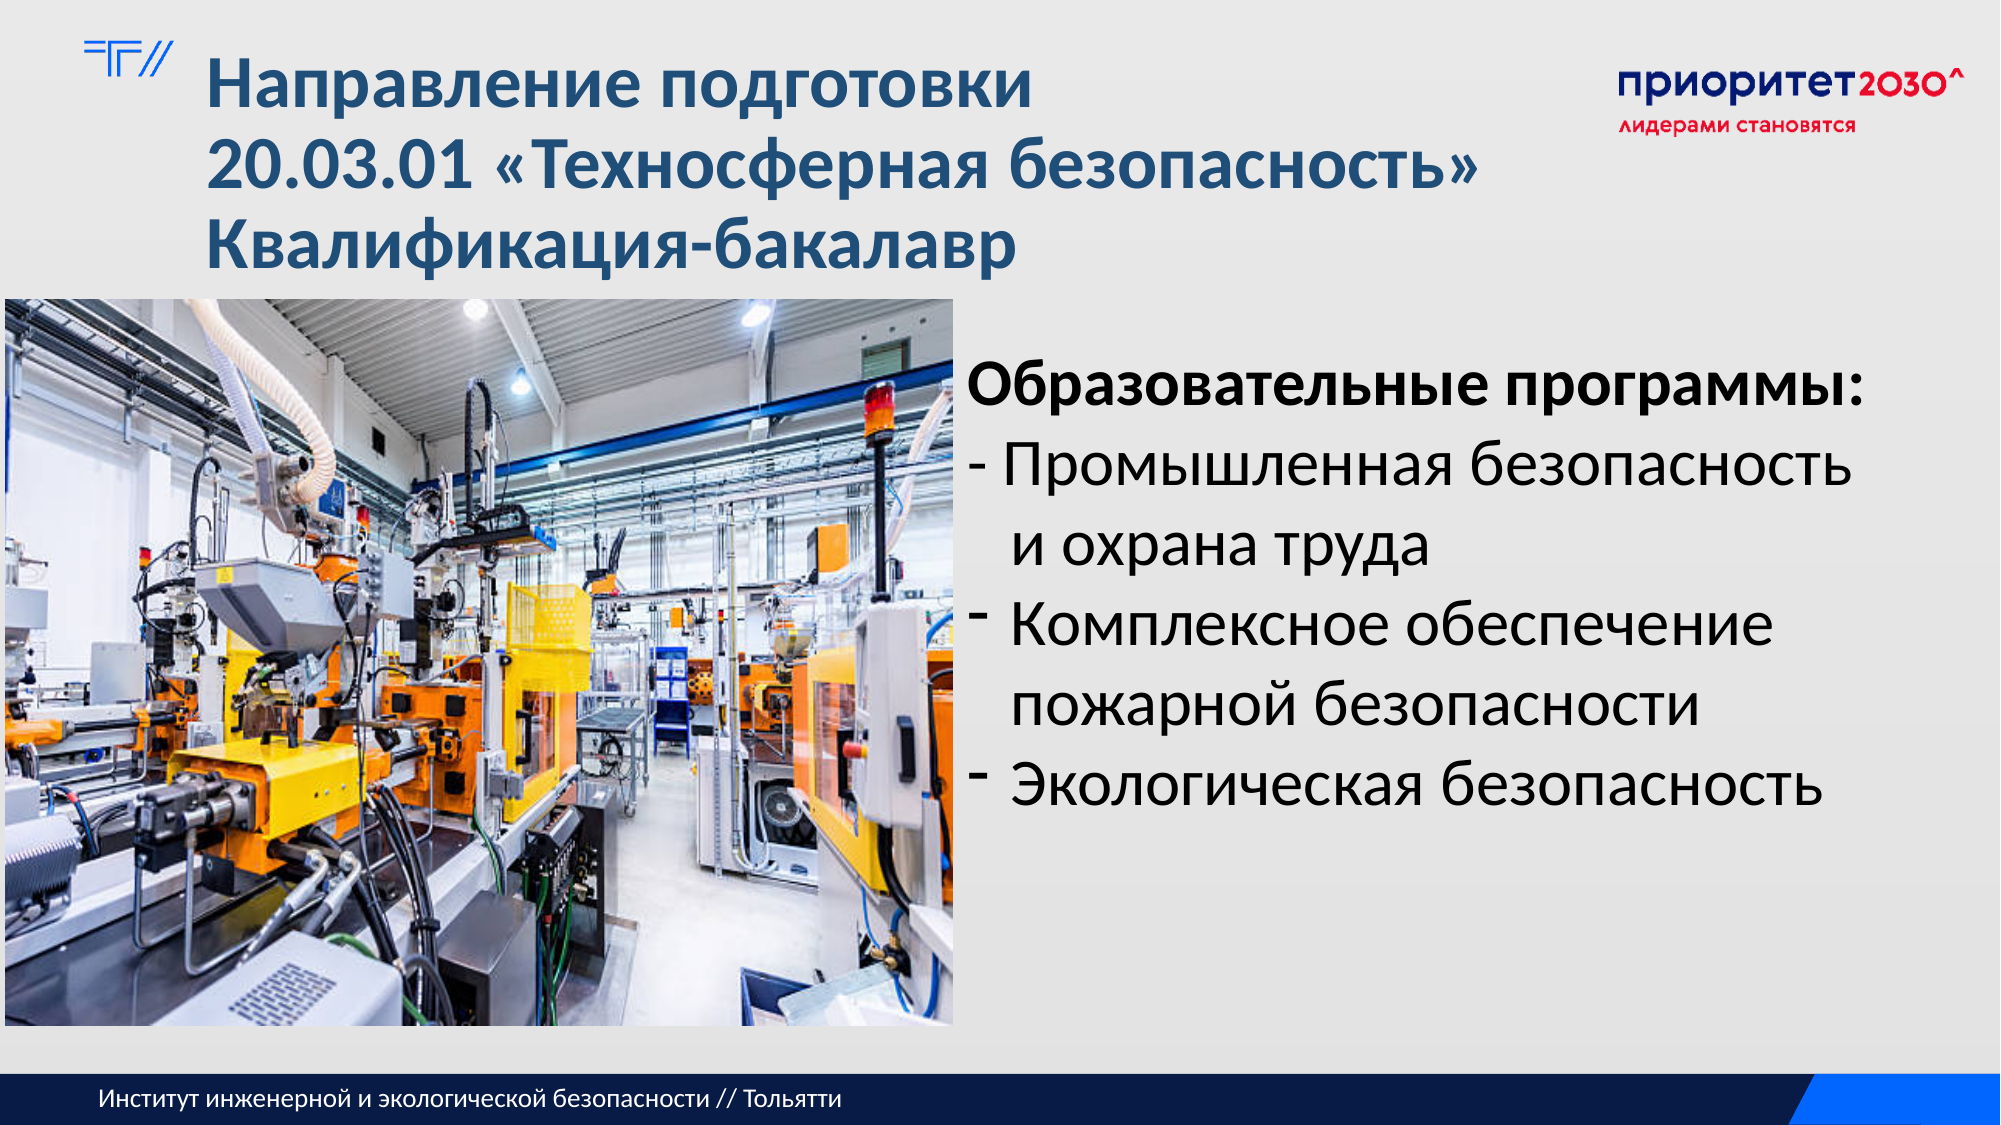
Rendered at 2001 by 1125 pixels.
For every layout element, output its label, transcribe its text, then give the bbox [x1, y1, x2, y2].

text_box Институт инженерной и экологической безопасности // Тольятти [83, 1073, 1222, 1121]
picture [1619, 68, 1965, 137]
text_box [1787, 1072, 2000, 1125]
text_box [0, 1073, 1813, 1125]
text_box Образовательные программы: - Промышленная безопасность и охрана труда Комплексное обеспечение пожарной безопасности Экологическая безопасность [953, 331, 1917, 872]
picture [66, 27, 192, 81]
picture [5, 299, 953, 1026]
title Направление подготовки 20.03.01 «Техносферная безопасность» Квалификация-бакалавр [191, 68, 1917, 260]
